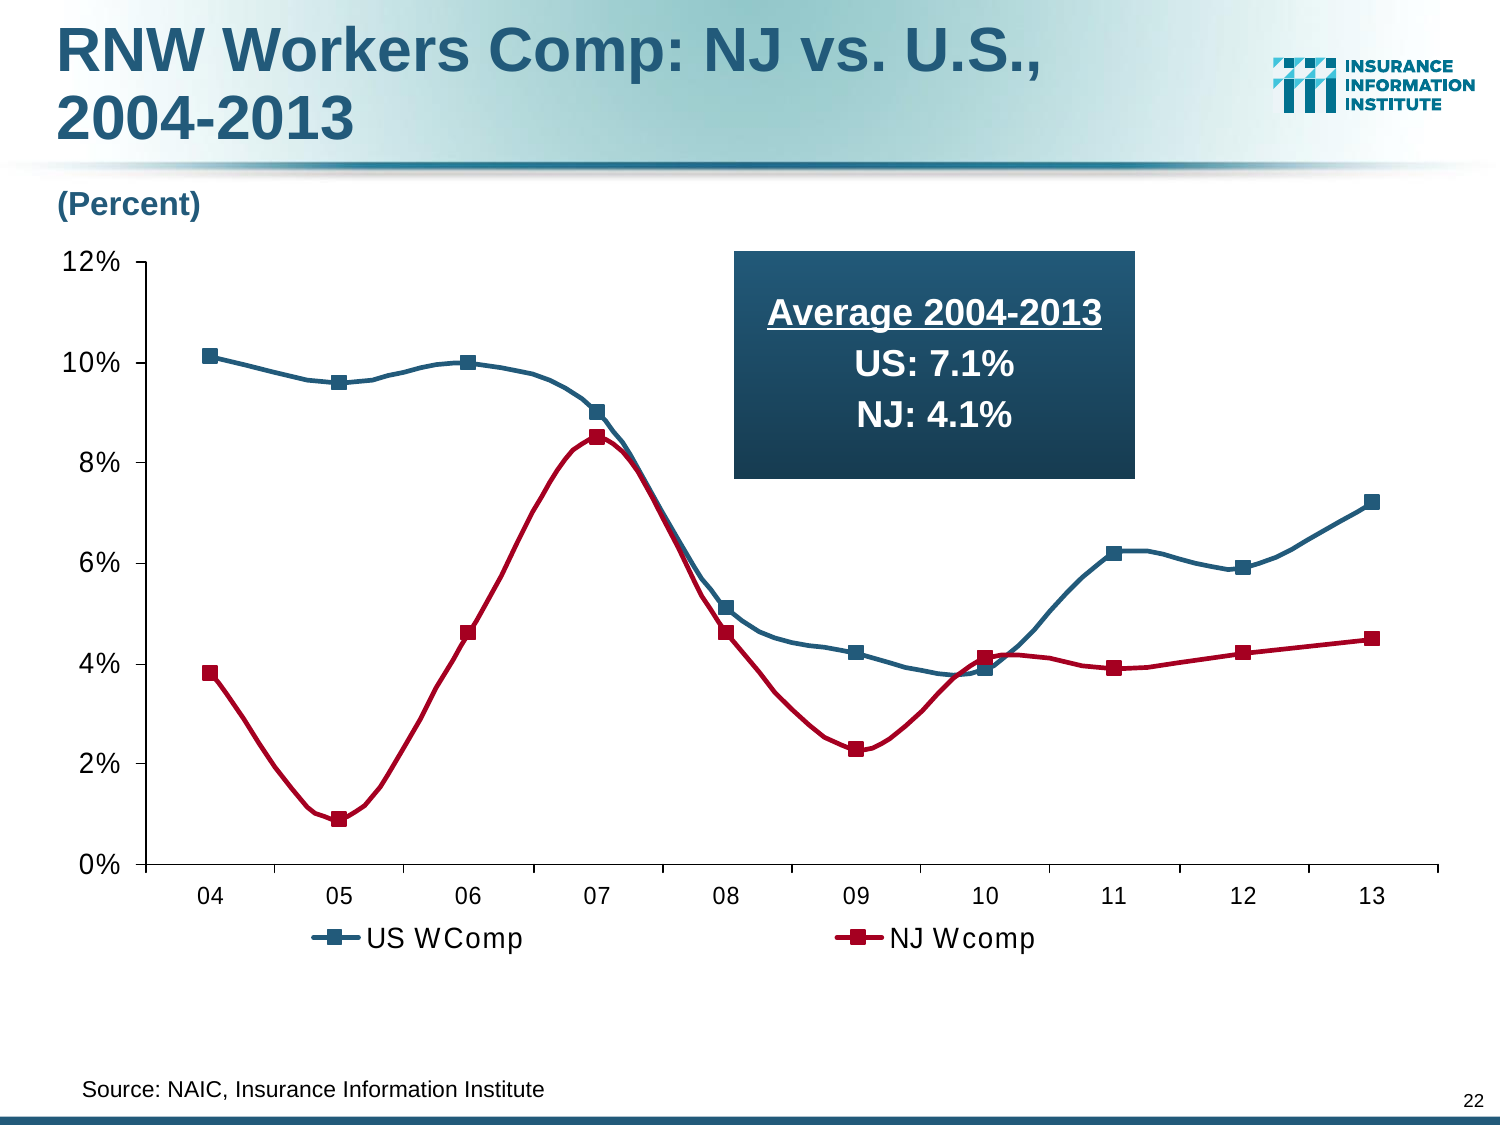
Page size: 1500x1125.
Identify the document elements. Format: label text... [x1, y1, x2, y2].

text_box (Percent) [56, 186, 1406, 211]
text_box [49, 212, 1452, 963]
picture [0, 0, 1500, 189]
text_box 22 [1410, 1091, 1485, 1111]
text_box Source: NAIC, Insurance Information Institute [0, 1077, 1242, 1125]
title RNW Workers Comp: NJ vs. U.S., 2004-2013 [48, 14, 1264, 157]
